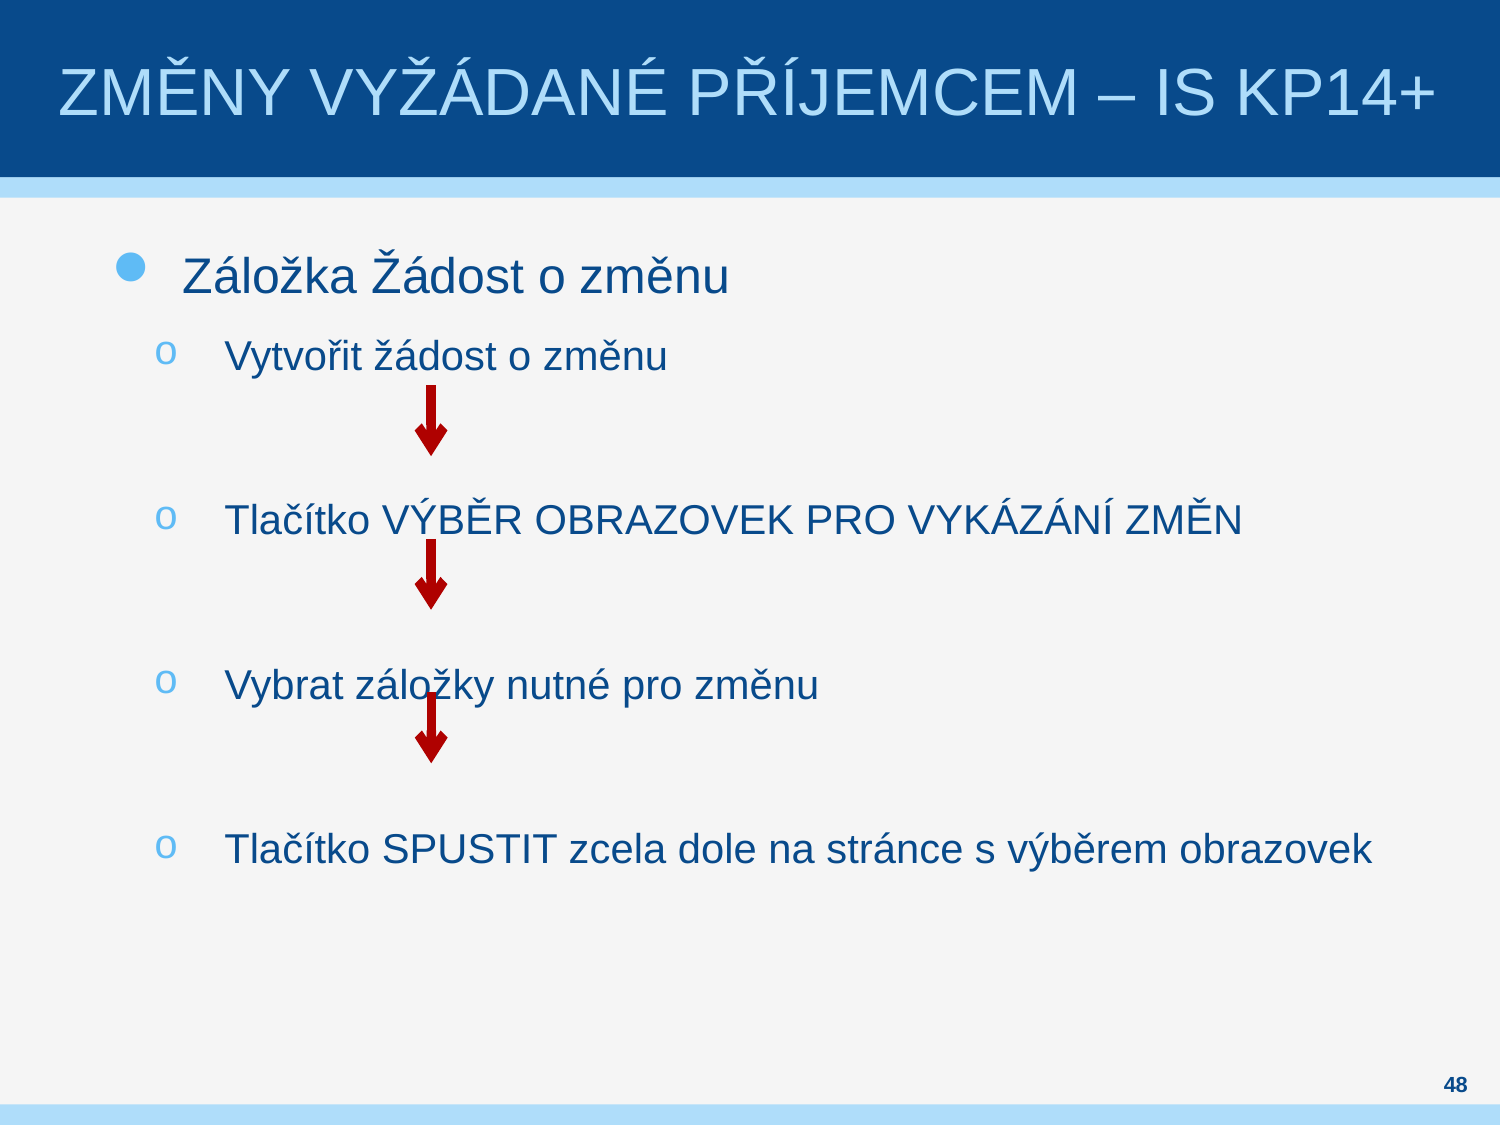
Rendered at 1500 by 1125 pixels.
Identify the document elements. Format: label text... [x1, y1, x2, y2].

list Záložka Žádost o změnu Vytvořit žádost o změnu Tlačítko VÝBĚR OBRAZOVEK PRO VYKÁZÁNÍ ZMĚN Vybrat záložky nutné pro změnu Tlačítko SPUSTIT zcela dole na stránce s výběrem obrazovek [112, 243, 1412, 1071]
slide_number 48 [1417, 1068, 1495, 1099]
title Změny vyžádané příjemcem – IS KP14+ [53, 0, 1471, 178]
